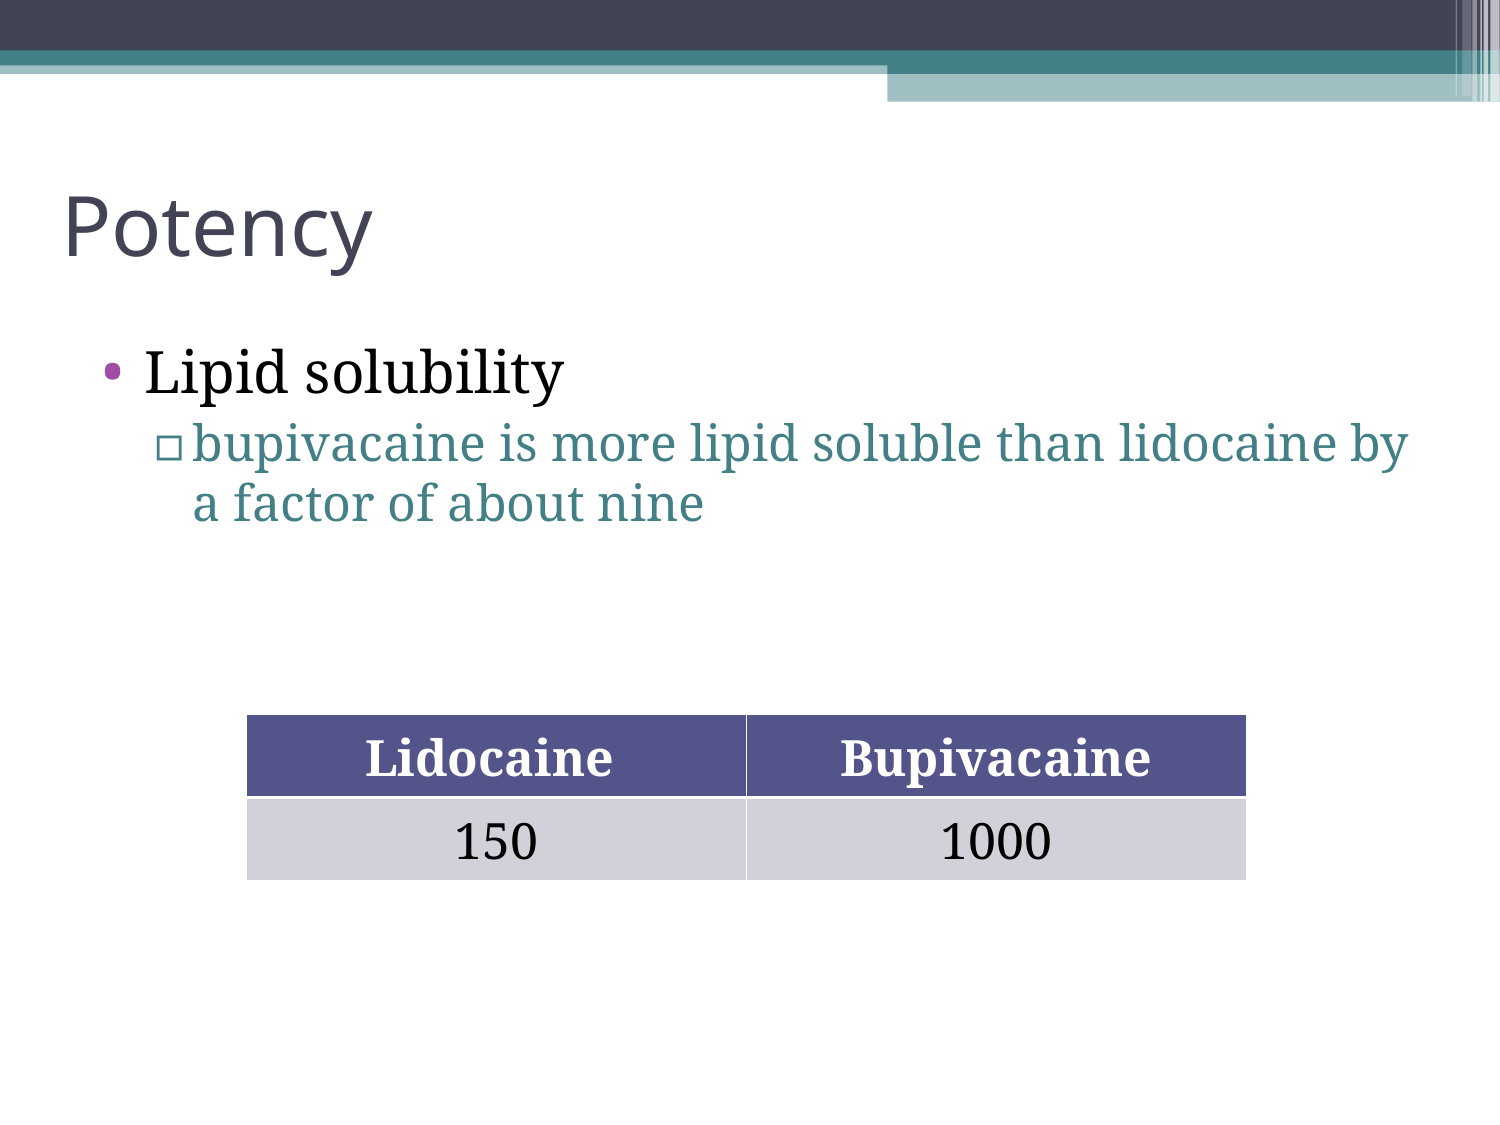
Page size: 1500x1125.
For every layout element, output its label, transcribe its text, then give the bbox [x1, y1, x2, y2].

text_box Potency [46, 128, 1397, 317]
table_cell 150 [247, 799, 746, 880]
text_box Lipid solubility bupivacaine is more lipid soluble than lidocaine by a factor of about nine [70, 328, 1431, 768]
table_cell 1000 [747, 799, 1246, 880]
table_header Bupivacaine [747, 715, 1246, 796]
table_header Lidocaine [247, 715, 746, 796]
